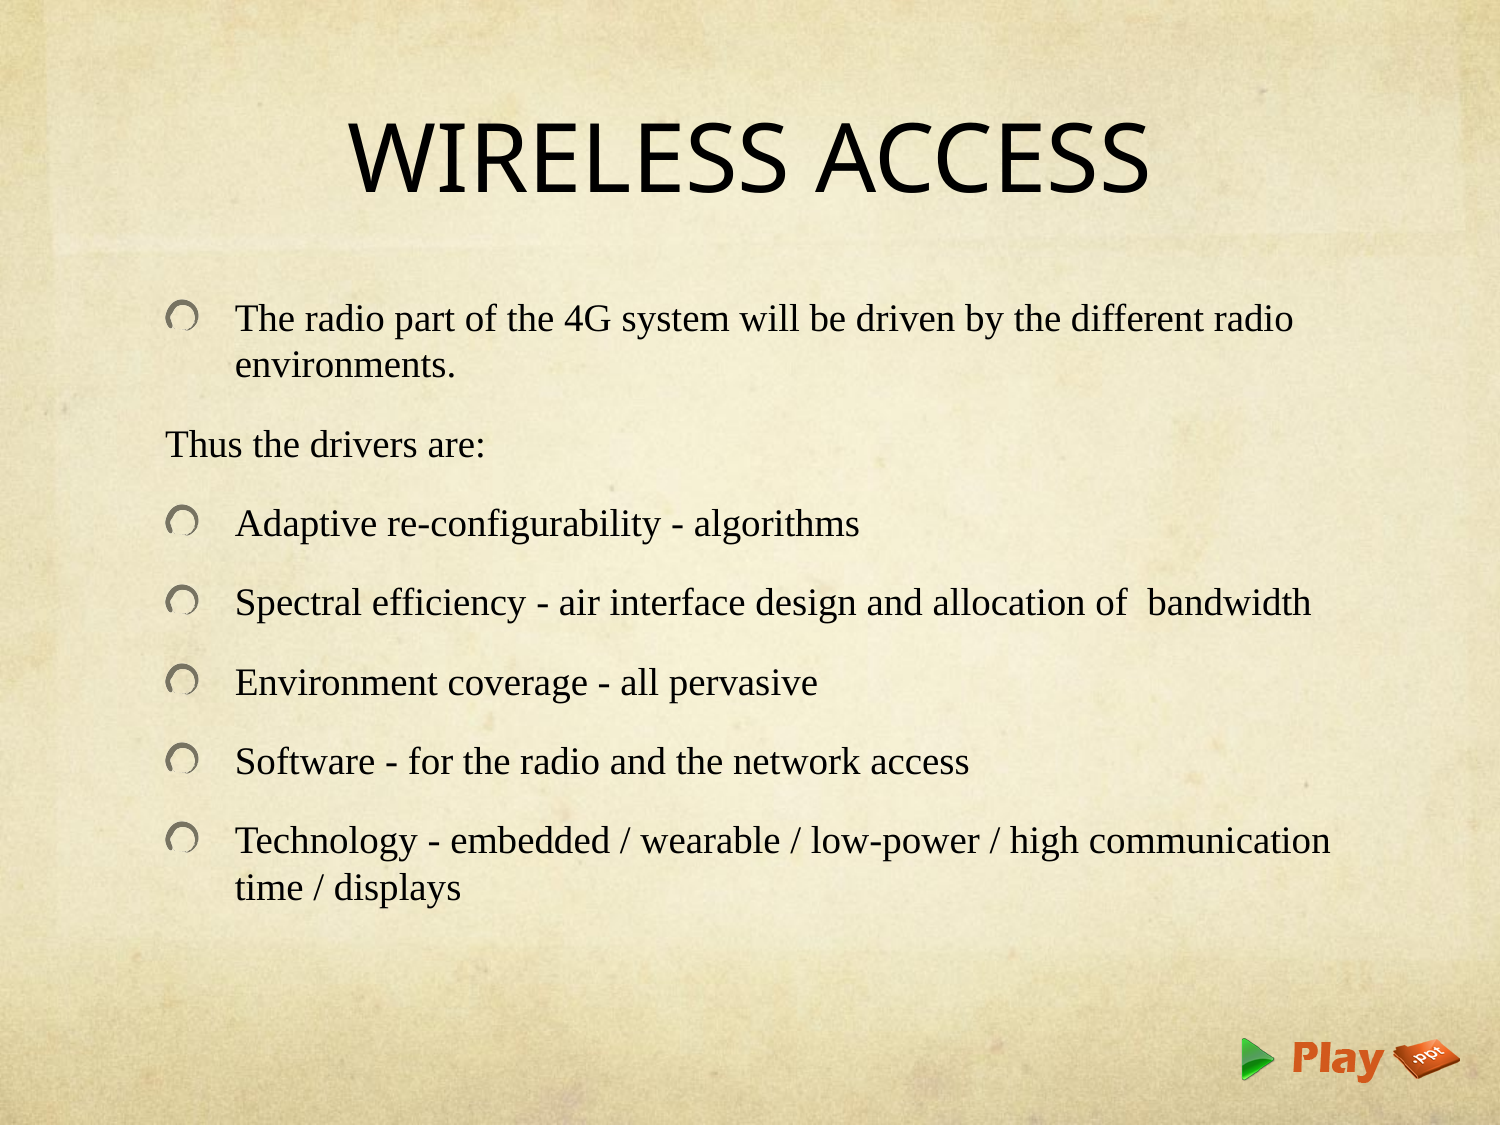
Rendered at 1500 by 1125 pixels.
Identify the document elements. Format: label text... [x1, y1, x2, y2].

list The radio part of the 4G system will be driven by the different radio environments. Thus the drivers are: Adaptive re-configurability - algorithms Spectral efficiency - air interface design and allocation of bandwidth Environment coverage - all pervasive Software - for the radio and the network access Technology - embedded / wearable / low-power / high communication time / displays [150, 284, 1350, 950]
title WIRELESS ACCESS [150, 82, 1350, 225]
picture [0, 0, 1500, 1125]
